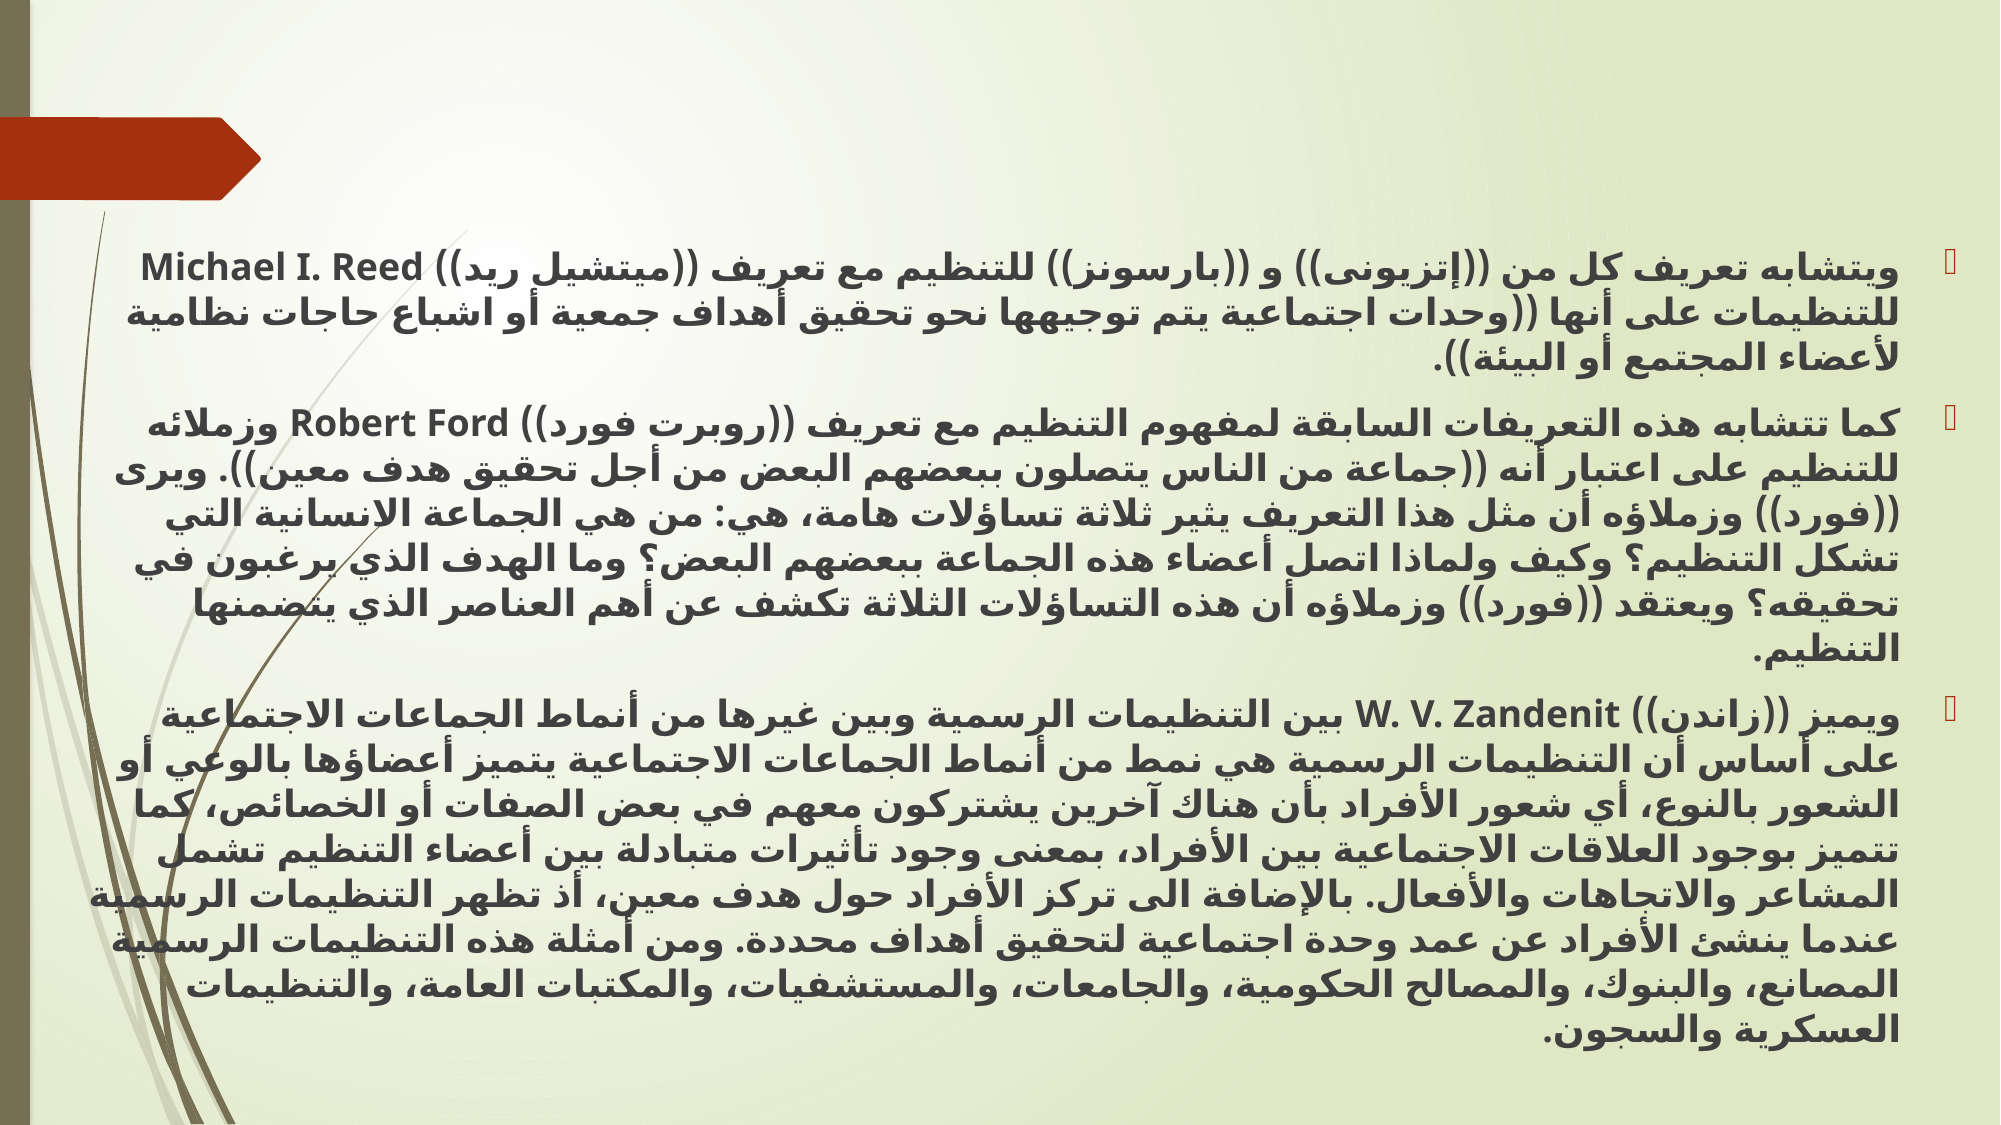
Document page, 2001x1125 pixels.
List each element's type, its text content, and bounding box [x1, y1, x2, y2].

list ويتشابه تعريف كل من ((إتزيونى)) و ((بارسونز)) للتنظيم مع تعريف ((ميتشيل ريد)) Michael I. Reed للتنظيمات على أنها ((وحدات اجتماعية يتم توجيهها نحو تحقيق أهداف جمعية أو اشباع حاجات نظامية لأعضاء المجتمع أو البيئة)). كما تتشابه هذه التعريفات السابقة لمفهوم التنظيم مع تعريف ((روبرت فورد)) Robert Ford وزملائه للتنظيم على اعتبار أنه ((جماعة من الناس يتصلون ببعضهم البعض من أجل تحقيق هدف معين)). ويرى ((فورد)) وزملاؤه أن مثل هذا التعريف يثير ثلاثة تساؤلات هامة، هي: من هي الجماعة الانسانية التي تشكل التنظيم؟ وكيف ولماذا اتصل أعضاء هذه الجماعة ببعضهم البعض؟ وما الهدف الذي يرغبون في تحقيقه؟ ويعتقد ((فورد)) وزملاؤه أن هذه التساؤلات الثلاثة تكشف عن أهم العناصر الذي يتضمنها التنظيم. ويميز ((زاندن)) W. V. Zandenit بين التنظيمات الرسمية وبين غيرها من أنماط الجماعات الاجتماعية على أساس أن التنظيمات الرسمية هي نمط من أنماط الجماعات الاجتماعية يتميز أعضاؤها بالوعي أو الشعور بالنوع، أي شعور الأفراد بأن هناك آخرين يشتركون معهم في بعض الصفات أو الخصائص، كما تتميز بوجود العلاقات الاجتماعية بين الأفراد، بمعنى وجود تأثيرات متبادلة بين أعضاء التنظيم تشمل المشاعر والاتجاهات والأفعال. بالإضافة الى تركز الأفراد حول هدف معين، أذ تظهر التنظيمات الرسمية عندما ينشئ الأفراد عن عمد وحدة اجتماعية لتحقيق أهداف محددة. ومن أمثلة هذه التنظيمات الرسمية المصانع، والبنوك، والمصالح الحكومية، والجامعات، والمستشفيات، والمكتبات العامة، والتنظيمات العسكرية والسجون. [61, 38, 1973, 1071]
